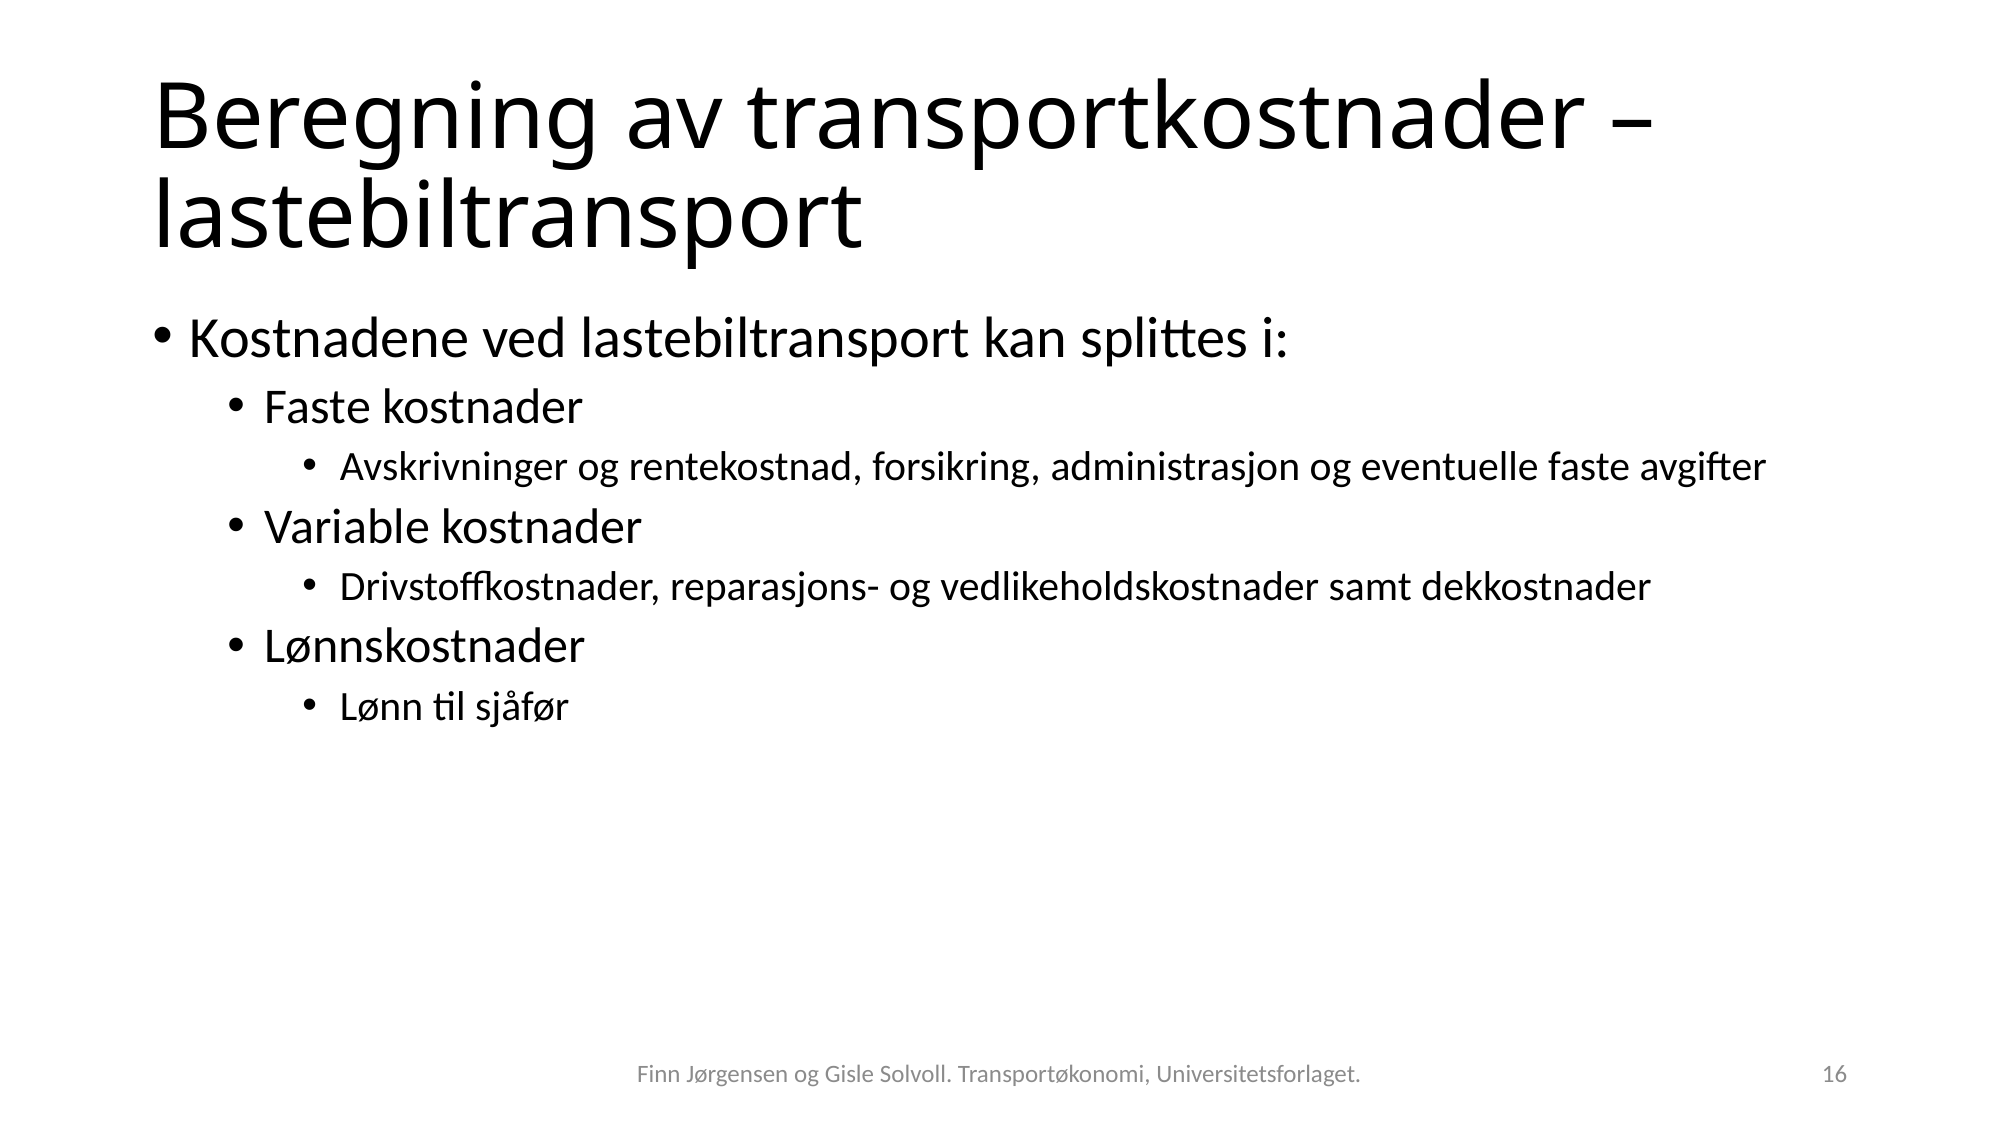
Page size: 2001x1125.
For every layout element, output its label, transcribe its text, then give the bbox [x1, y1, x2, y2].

title Beregning av transportkostnader – lastebiltransport [137, 59, 1863, 278]
footer Finn Jørgensen og Gisle Solvoll. Transportøkonomi, Universitetsforlaget. [569, 1042, 1431, 1103]
slide_number 16 [1431, 1042, 1863, 1103]
list Kostnadene ved lastebiltransport kan splittes i: Faste kostnader Avskrivninger og rentekostnad, forsikring, administrasjon og eventuelle faste avgifter Variable kostnader Drivstoffkostnader, reparasjons- og vedlikeholdskostnader samt dekkostnader Lønnskostnader Lønn til sjåfør [137, 299, 1863, 1014]
